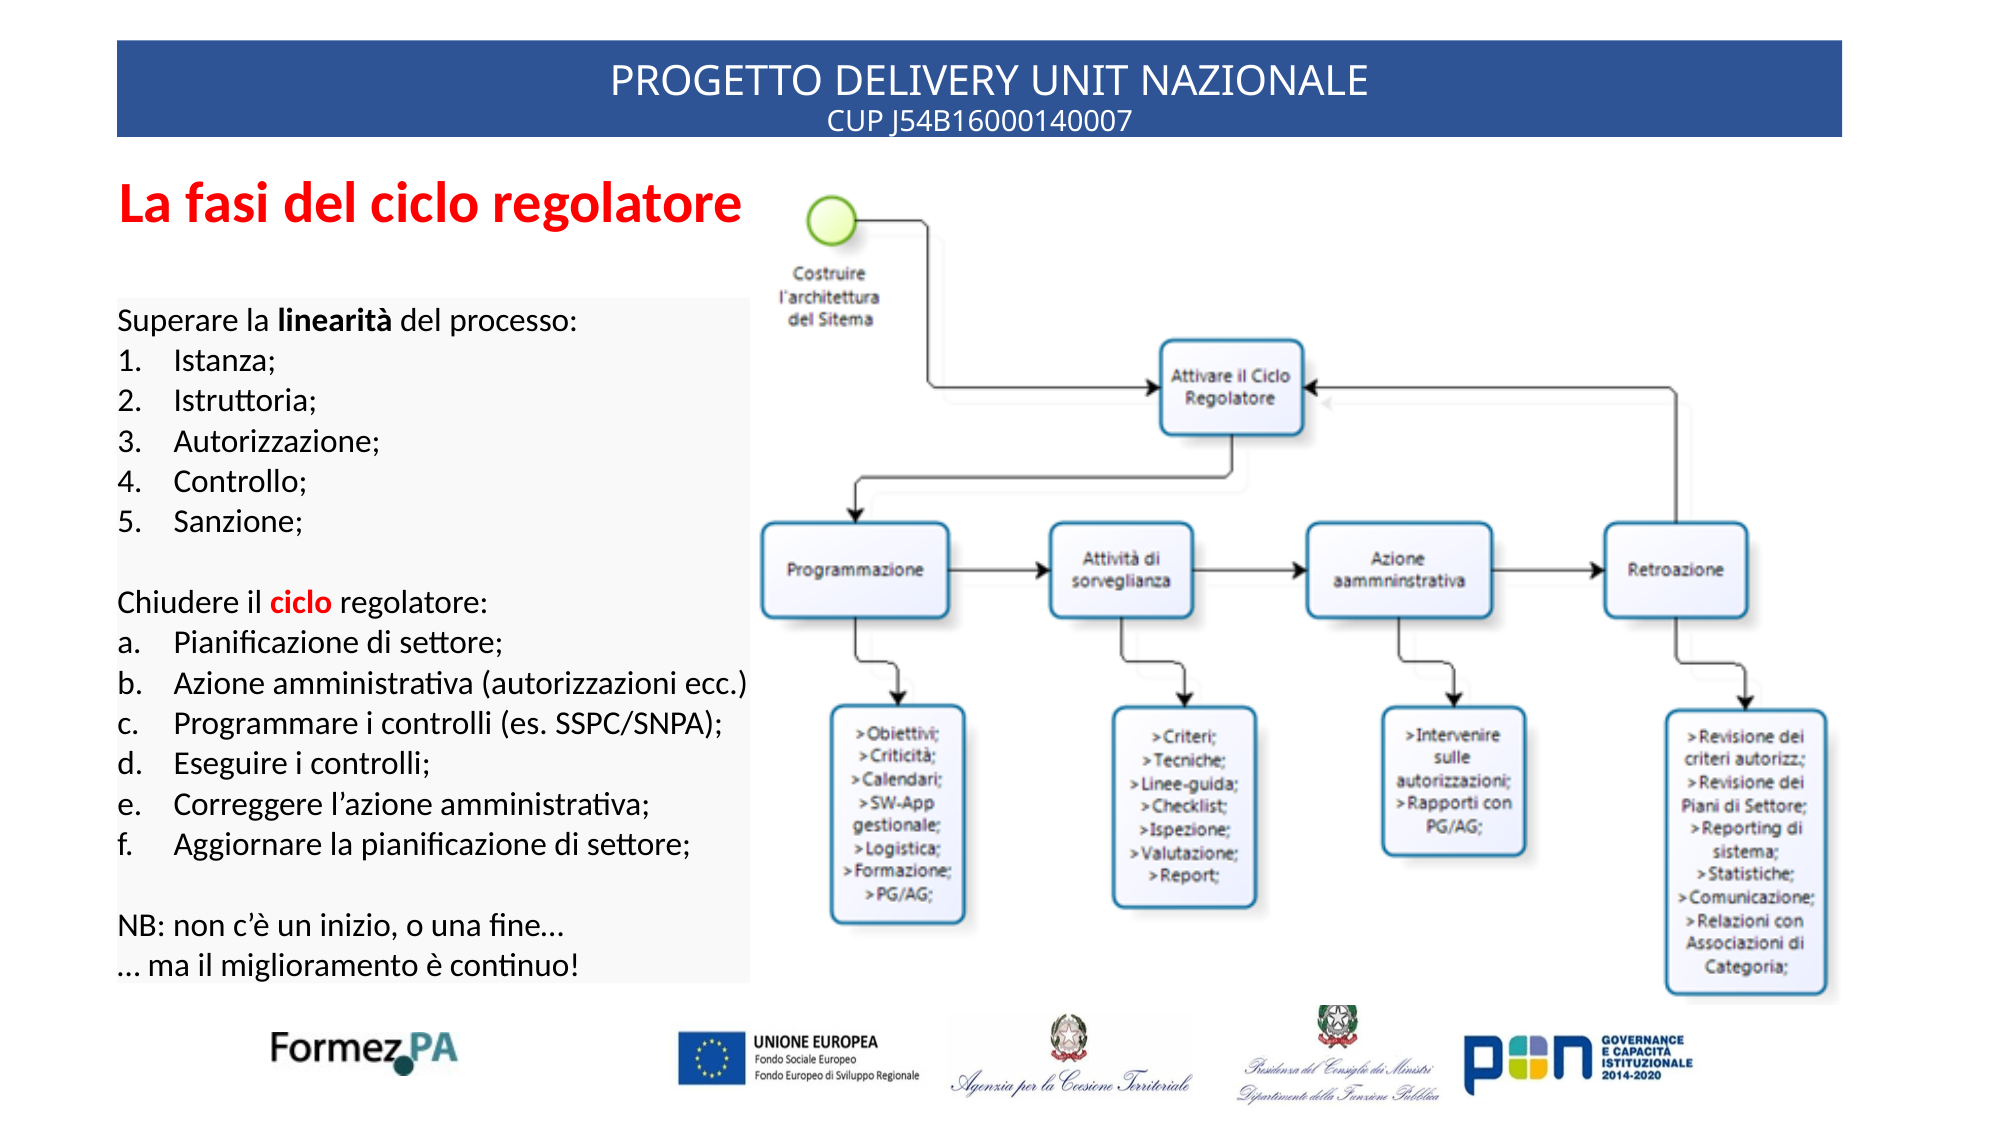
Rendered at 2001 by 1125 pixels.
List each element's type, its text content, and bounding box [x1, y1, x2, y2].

title La fasi del ciclo regolatore [117, 162, 1827, 297]
picture [670, 187, 1843, 1107]
text_box PROGETTO DELIVERY UNIT NAZIONALE CUP J54B16000140007 [117, 40, 1843, 137]
text_box Superare la linearità del processo: Istanza; Istruttoria; Autorizzazione; Controllo; Sanzione; Chiudere il ciclo regolatore: Pianificazione di settore; Azione amministrativa (autorizzazioni ecc.) Programmare i controlli (es. SSPC/SNPA); Eseguire i controlli; Correggere l’azione amministrativa; Aggiornare la pianificazione di settore; NB: non c’è un inizio, o una fine… … ma il miglioramento è continuo! [117, 297, 744, 984]
picture [270, 1032, 459, 1076]
